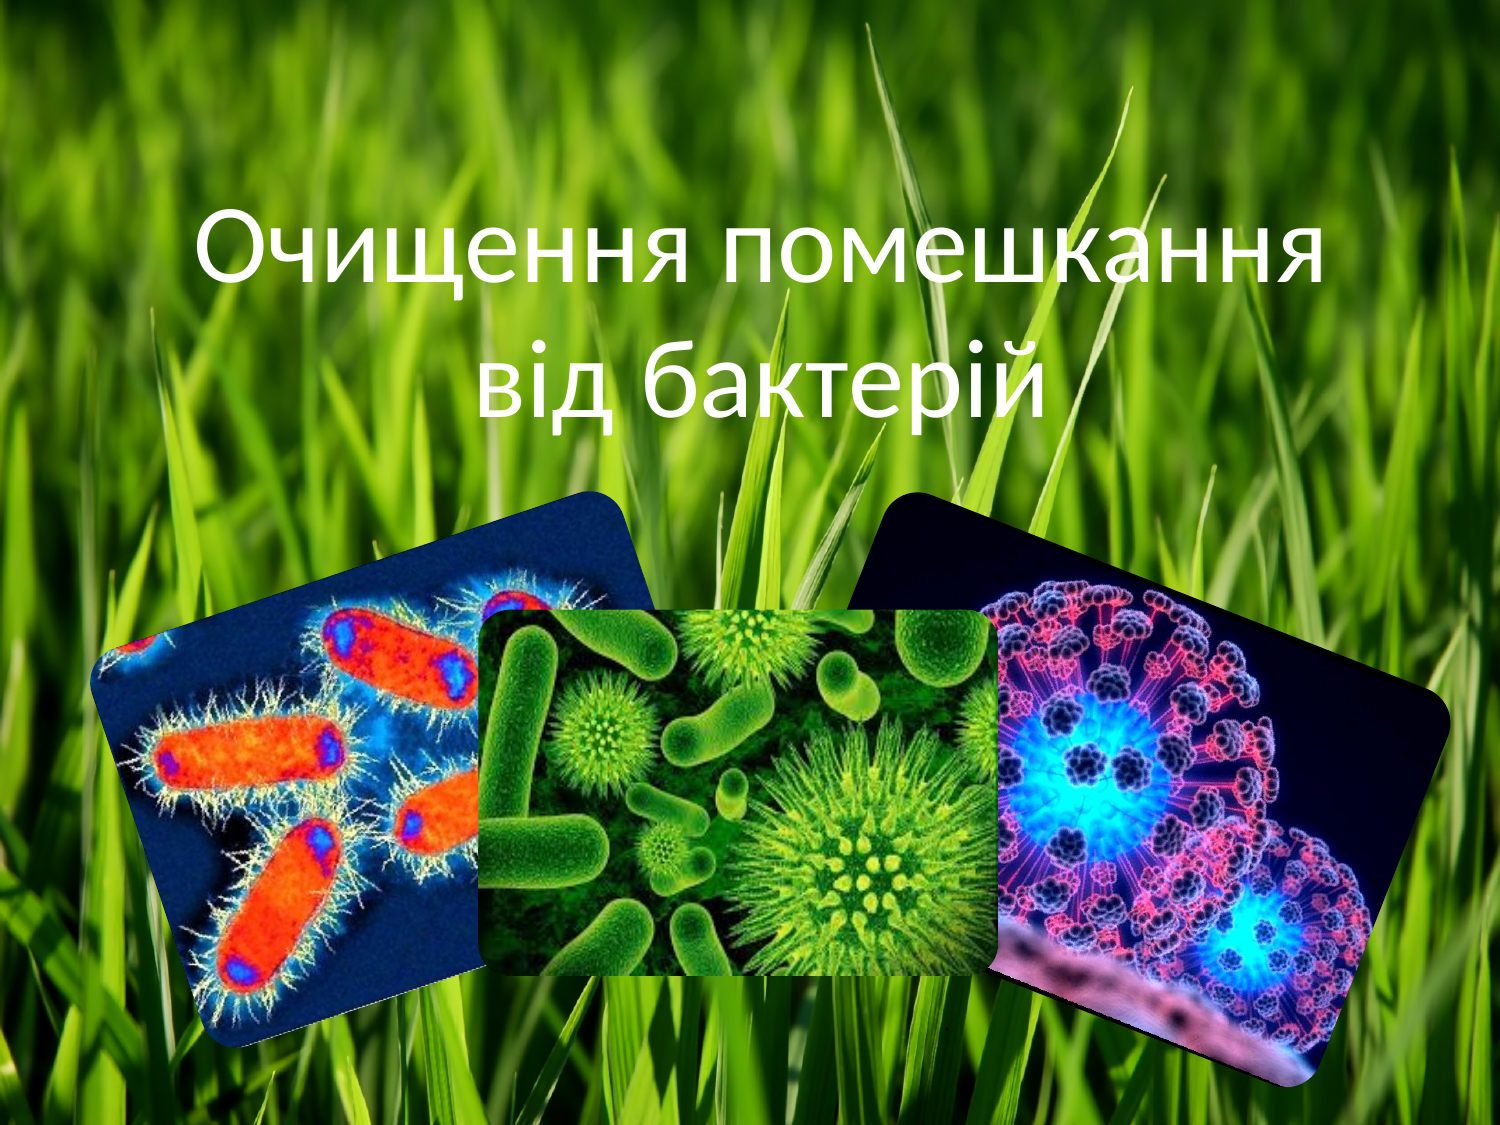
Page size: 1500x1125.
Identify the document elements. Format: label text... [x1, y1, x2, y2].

picture [0, 0, 1500, 1125]
title Очищення помешкання від бактерій [123, 184, 1399, 426]
